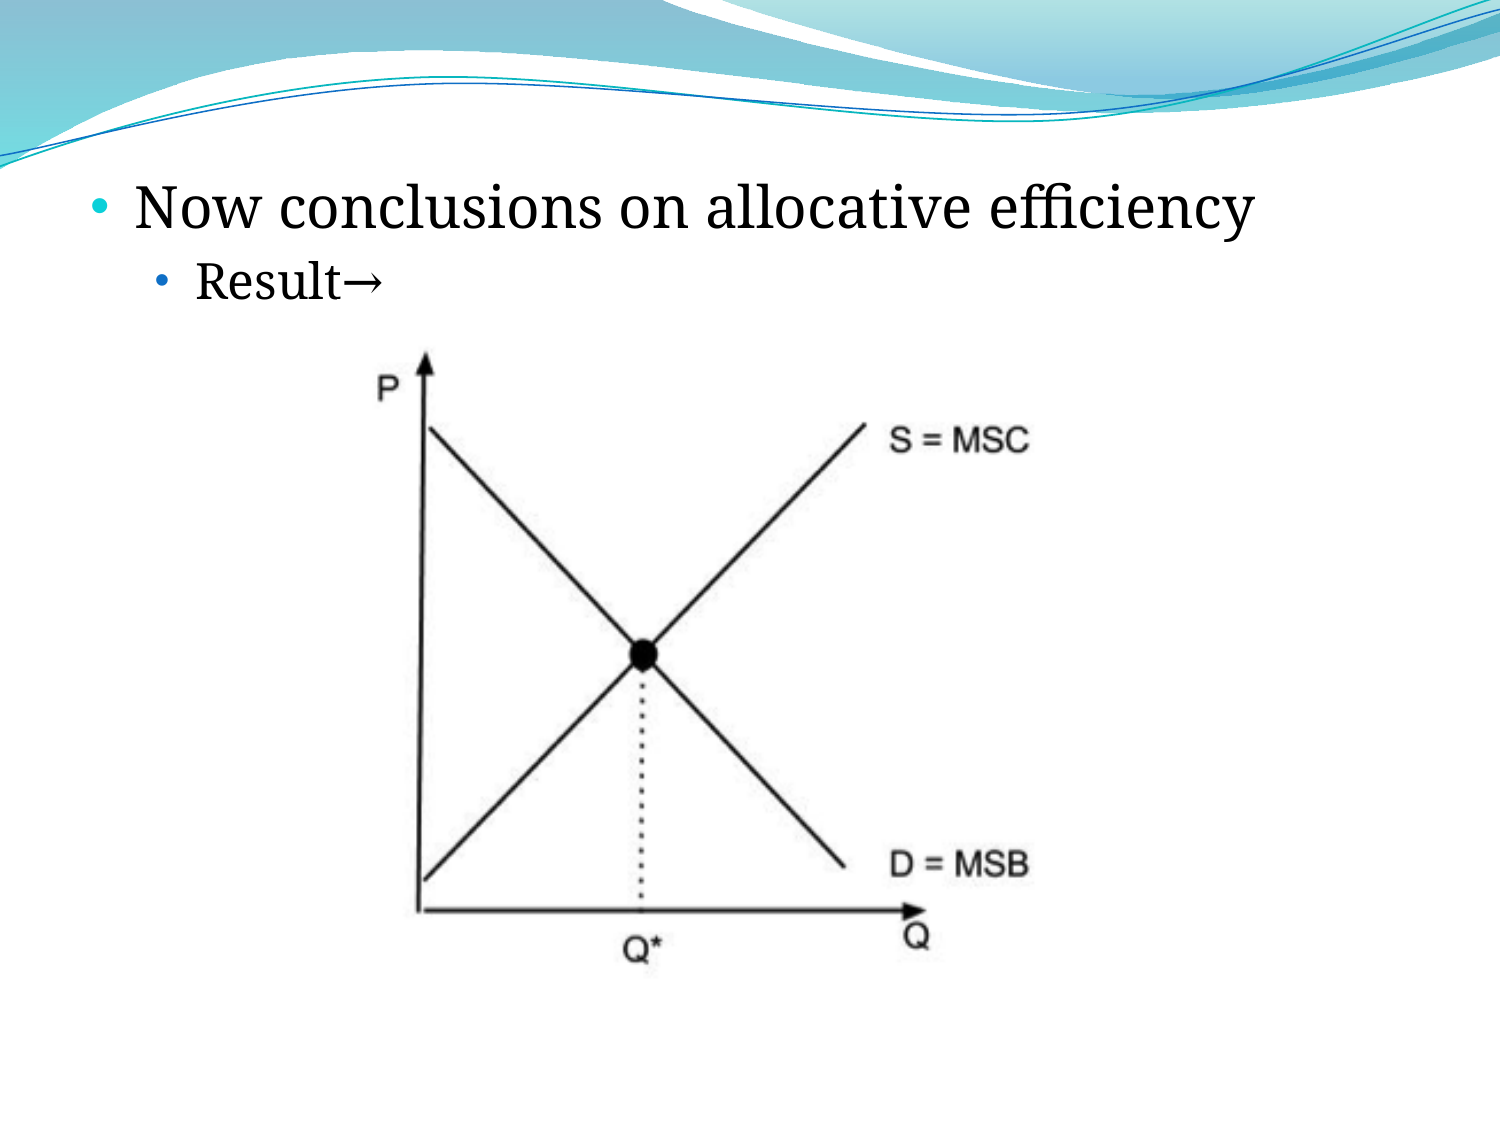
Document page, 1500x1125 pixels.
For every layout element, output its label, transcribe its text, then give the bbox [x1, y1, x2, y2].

picture [337, 299, 1154, 988]
list Now conclusions on allocative efficiency Result→ [75, 162, 1425, 1038]
